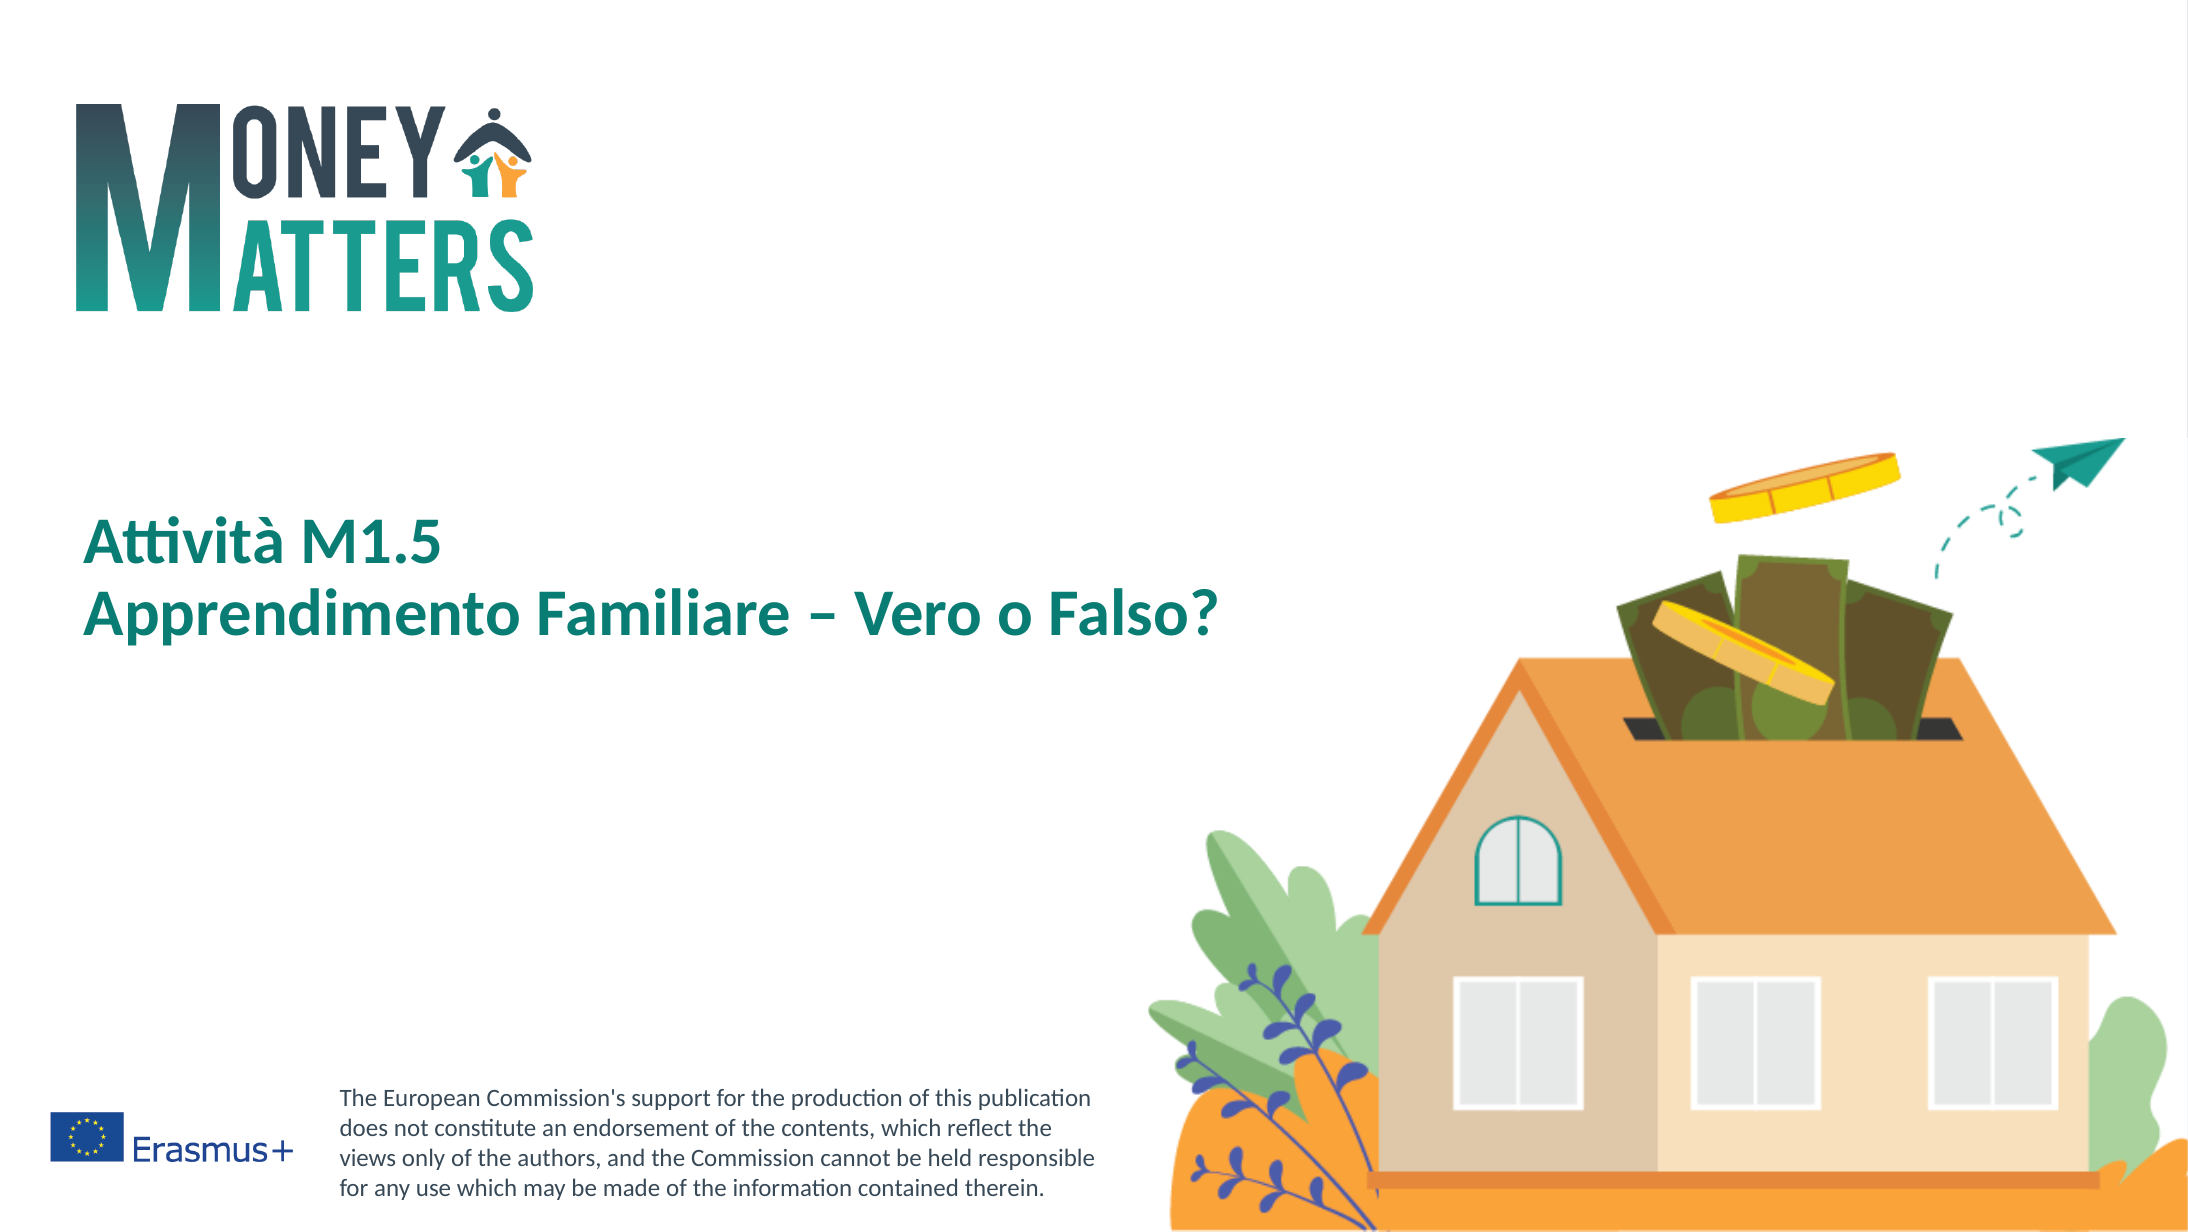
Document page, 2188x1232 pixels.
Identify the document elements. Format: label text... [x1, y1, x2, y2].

picture [76, 104, 533, 312]
title Attività M1.5 Apprendimento Familiare – Vero o Falso? [76, 498, 1617, 673]
picture [1148, 438, 2188, 1232]
picture [50, 1111, 293, 1162]
